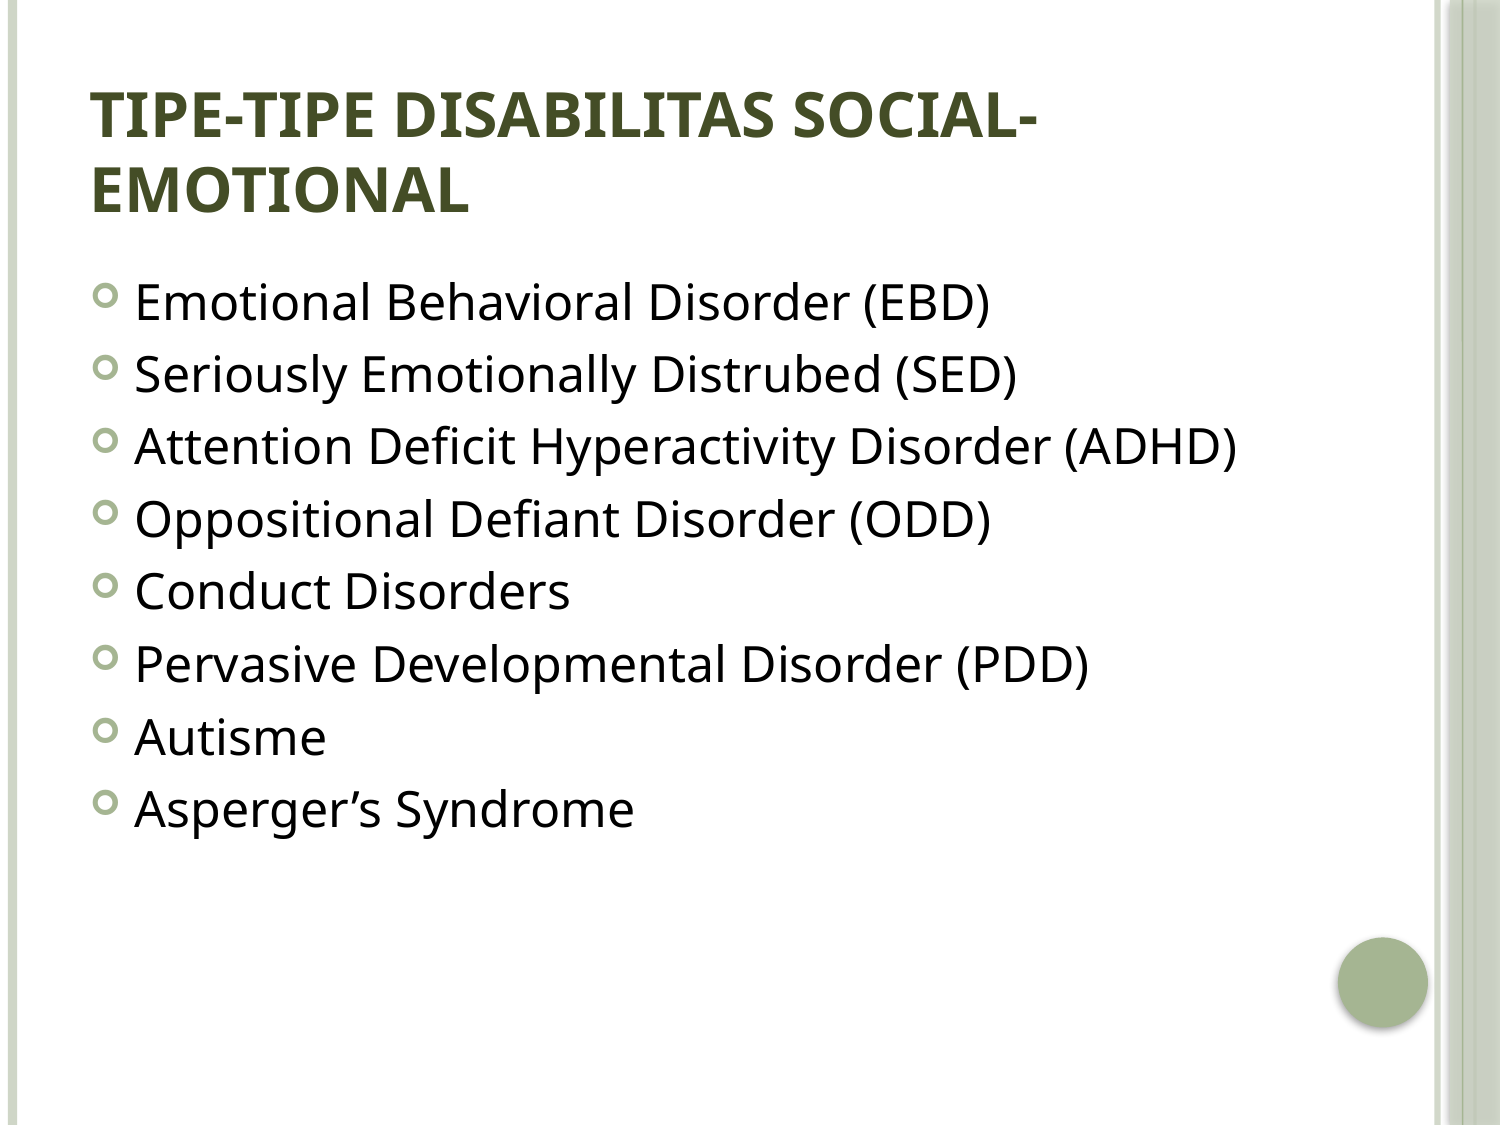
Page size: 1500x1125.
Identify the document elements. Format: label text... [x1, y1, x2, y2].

title Tipe-tipe Disabilitas Social-Emotional [75, 45, 1300, 233]
list Emotional Behavioral Disorder (EBD) Seriously Emotionally Distrubed (SED) Attention Deficit Hyperactivity Disorder (ADHD) Oppositional Defiant Disorder (ODD) Conduct Disorders Pervasive Developmental Disorder (PDD) Autisme Asperger’s Syndrome [75, 262, 1300, 1062]
